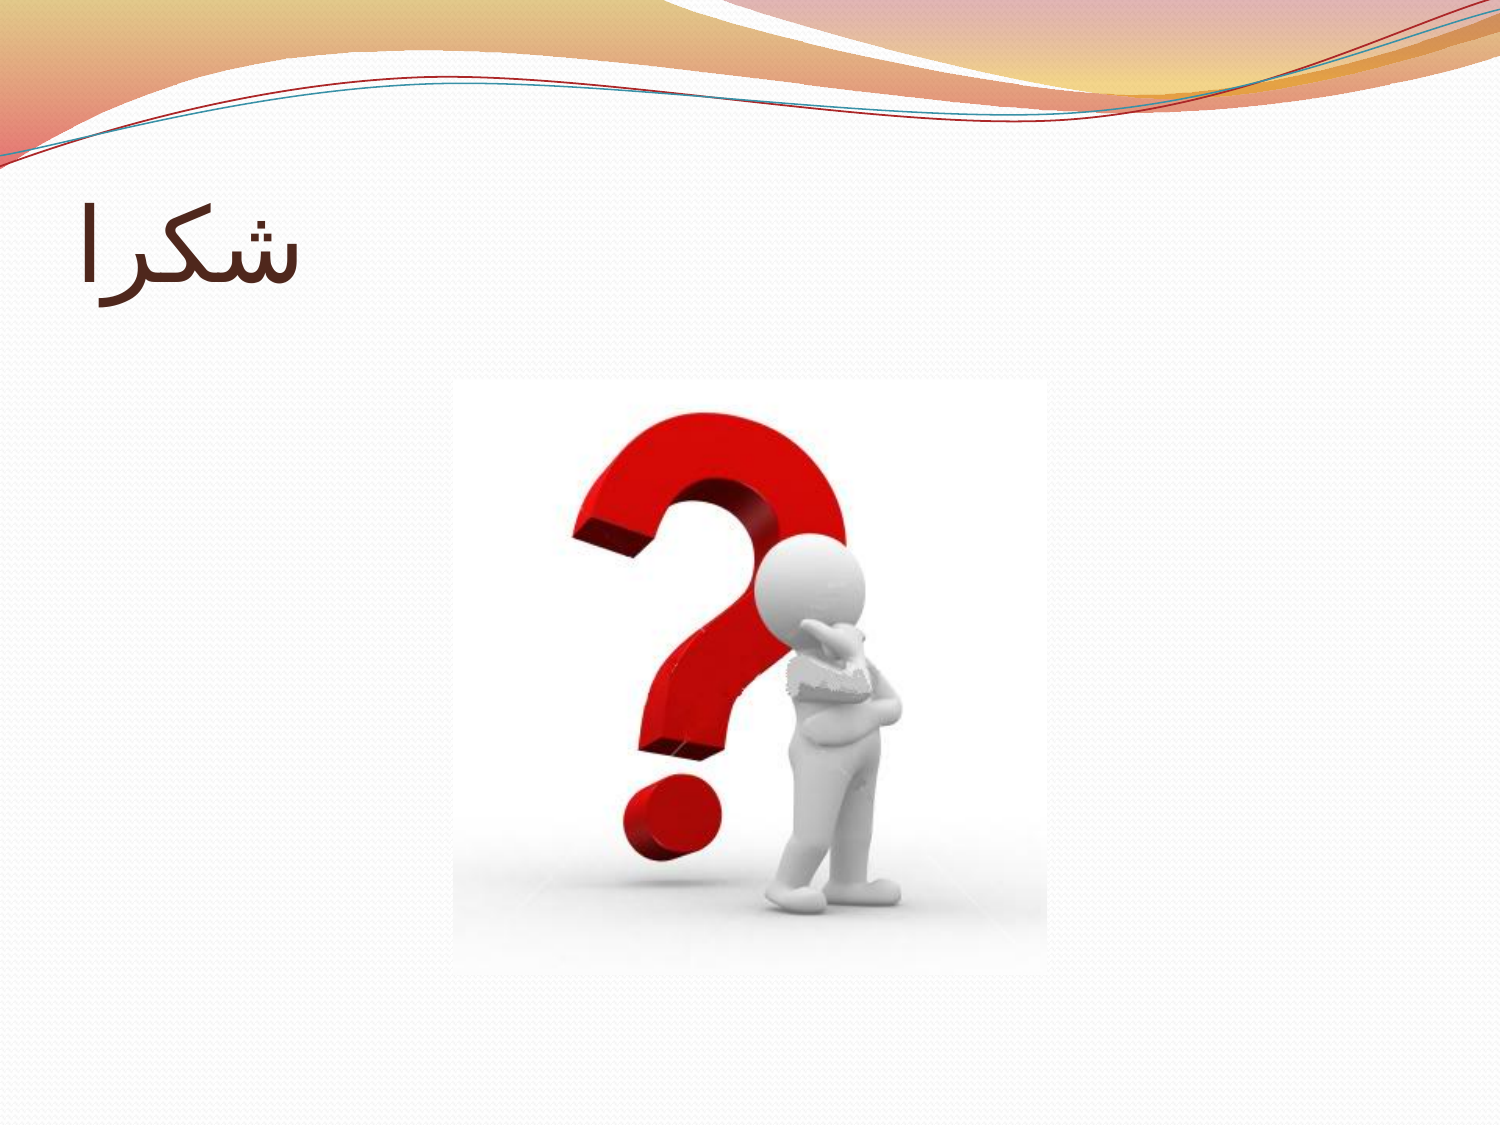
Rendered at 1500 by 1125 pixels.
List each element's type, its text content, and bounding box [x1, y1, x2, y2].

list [452, 380, 1048, 975]
title شكرا [75, 115, 1425, 303]
